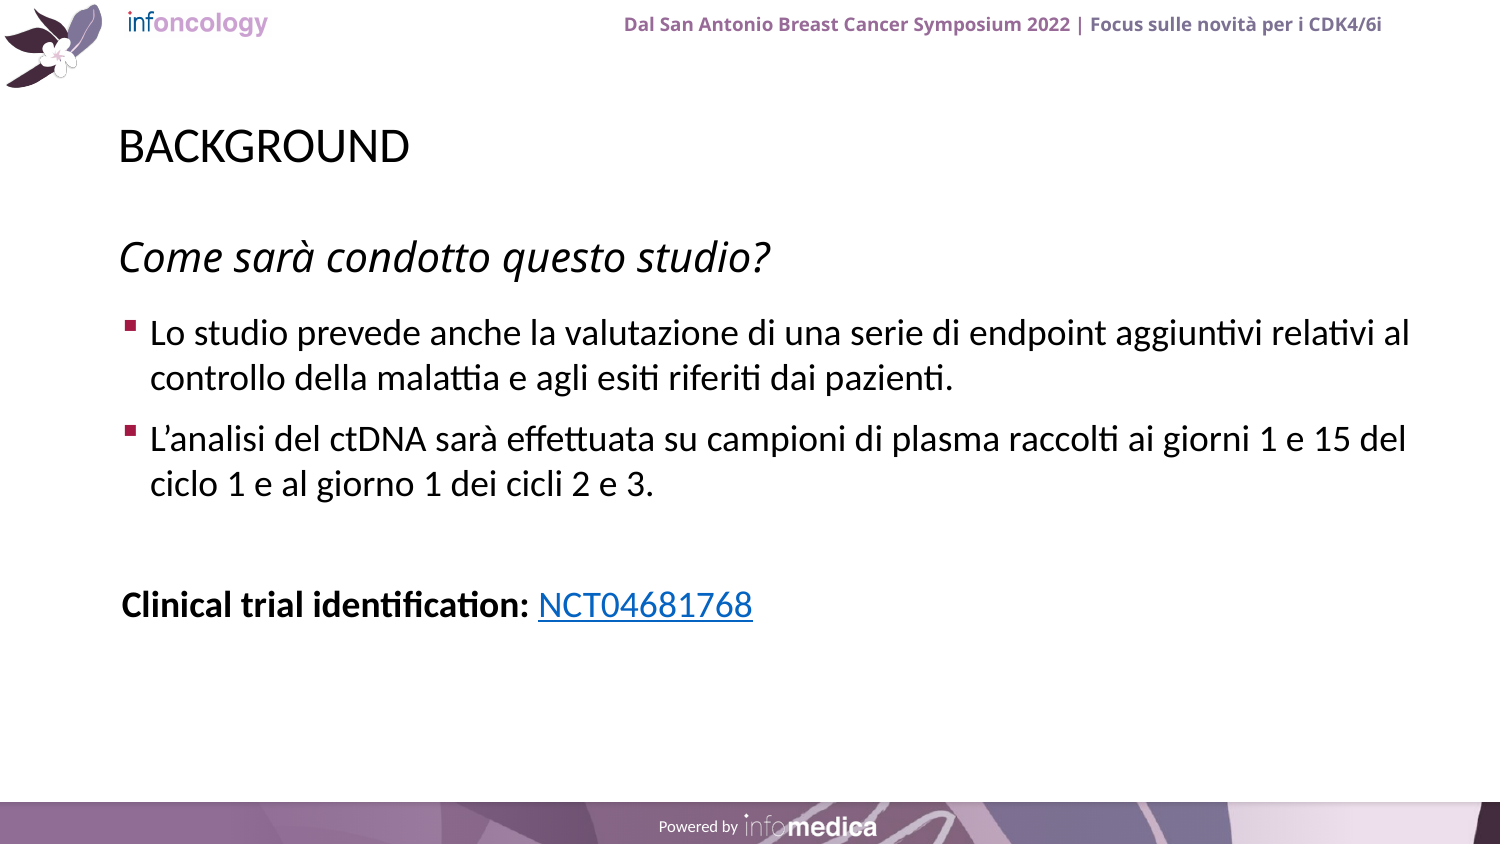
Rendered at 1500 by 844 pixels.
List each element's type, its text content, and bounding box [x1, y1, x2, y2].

picture [0, 802, 1500, 844]
picture [124, 9, 272, 38]
list Lo studio prevede anche la valutazione di una serie di endpoint aggiuntivi relativi al controllo della malattia e agli esiti riferiti dai pazienti. L’analisi del ctDNA sarà effettuata su campioni di plasma raccolti ai giorni 1 e 15 del ciclo 1 e al giorno 1 dei cicli 2 e 3. Clinical trial identiﬁcation: NCT04681768 [106, 300, 1439, 797]
title BACKGROUND [103, 83, 1397, 208]
picture [1, 1, 107, 89]
